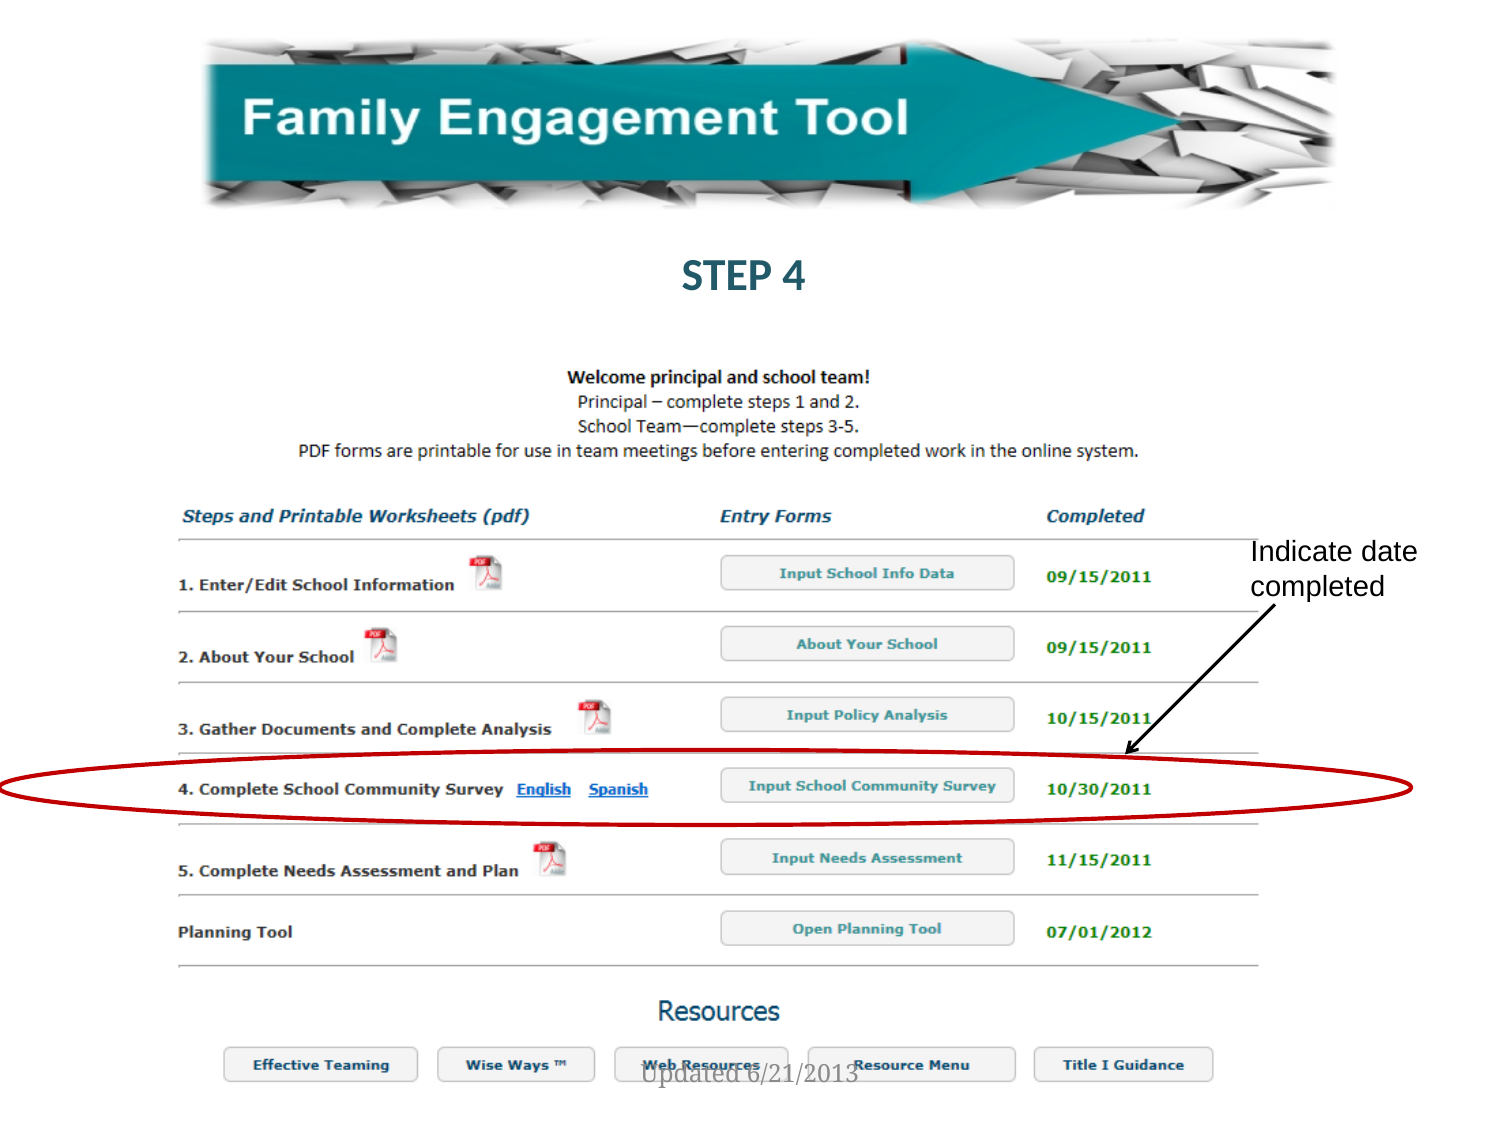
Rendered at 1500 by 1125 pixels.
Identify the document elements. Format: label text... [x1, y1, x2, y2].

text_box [1124, 604, 1276, 755]
picture [165, 351, 1276, 1105]
text_box [0, 761, 160, 814]
text_box STEP 4 [212, 237, 1275, 308]
text_box [1279, 763, 1414, 812]
text_box Indicate date completed [1279, 524, 1449, 610]
picture [199, 37, 1338, 211]
